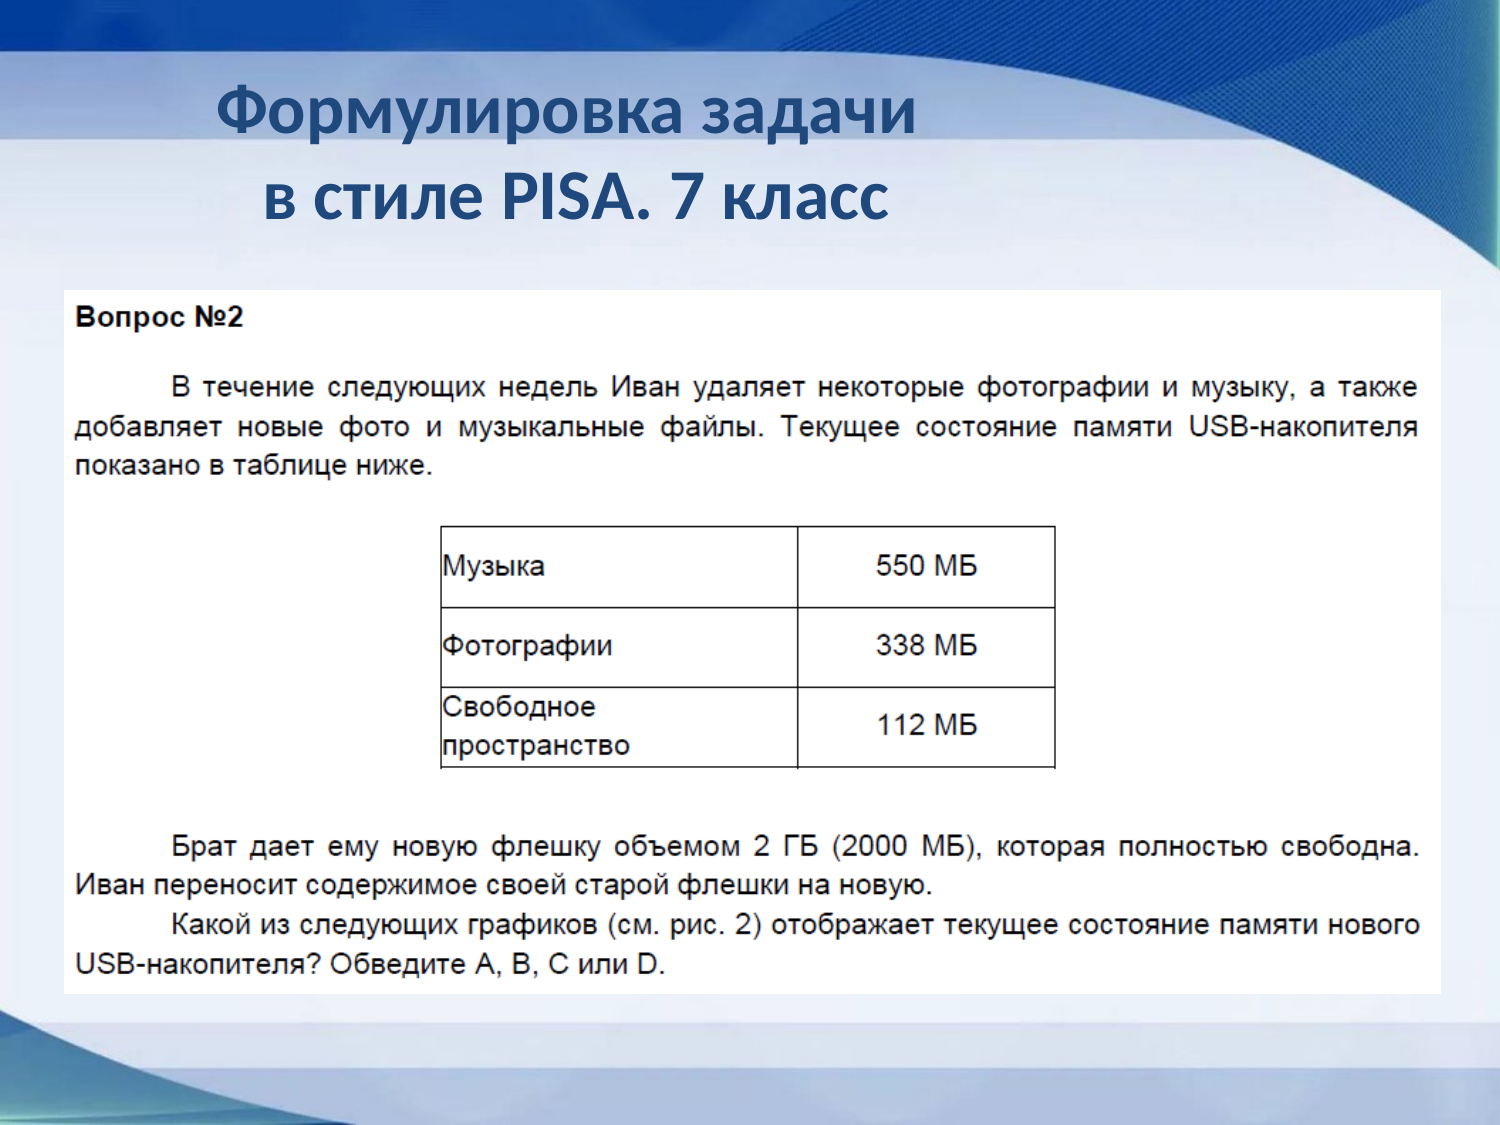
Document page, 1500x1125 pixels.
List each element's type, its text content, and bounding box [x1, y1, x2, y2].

title Формулировка задачи в стиле PISA. 7 класс [0, 54, 1152, 243]
picture [0, 0, 1500, 1125]
